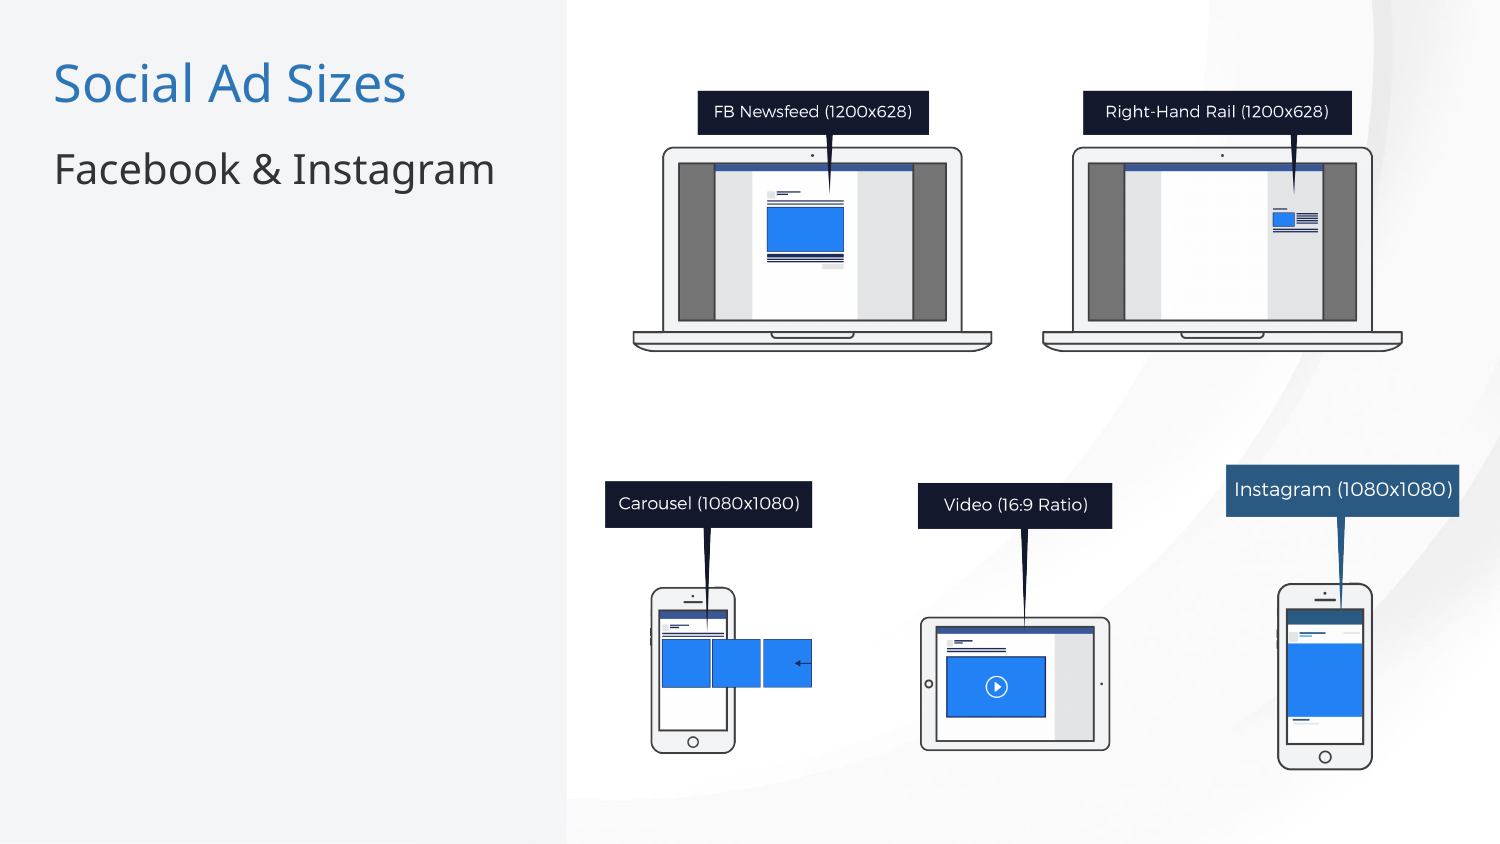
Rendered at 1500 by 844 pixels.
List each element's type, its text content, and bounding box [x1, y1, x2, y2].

text_box Facebook & Instagram [38, 127, 608, 250]
title Social Ad Sizes [38, 35, 525, 127]
text_box [0, 0, 567, 844]
picture [567, 0, 1500, 844]
